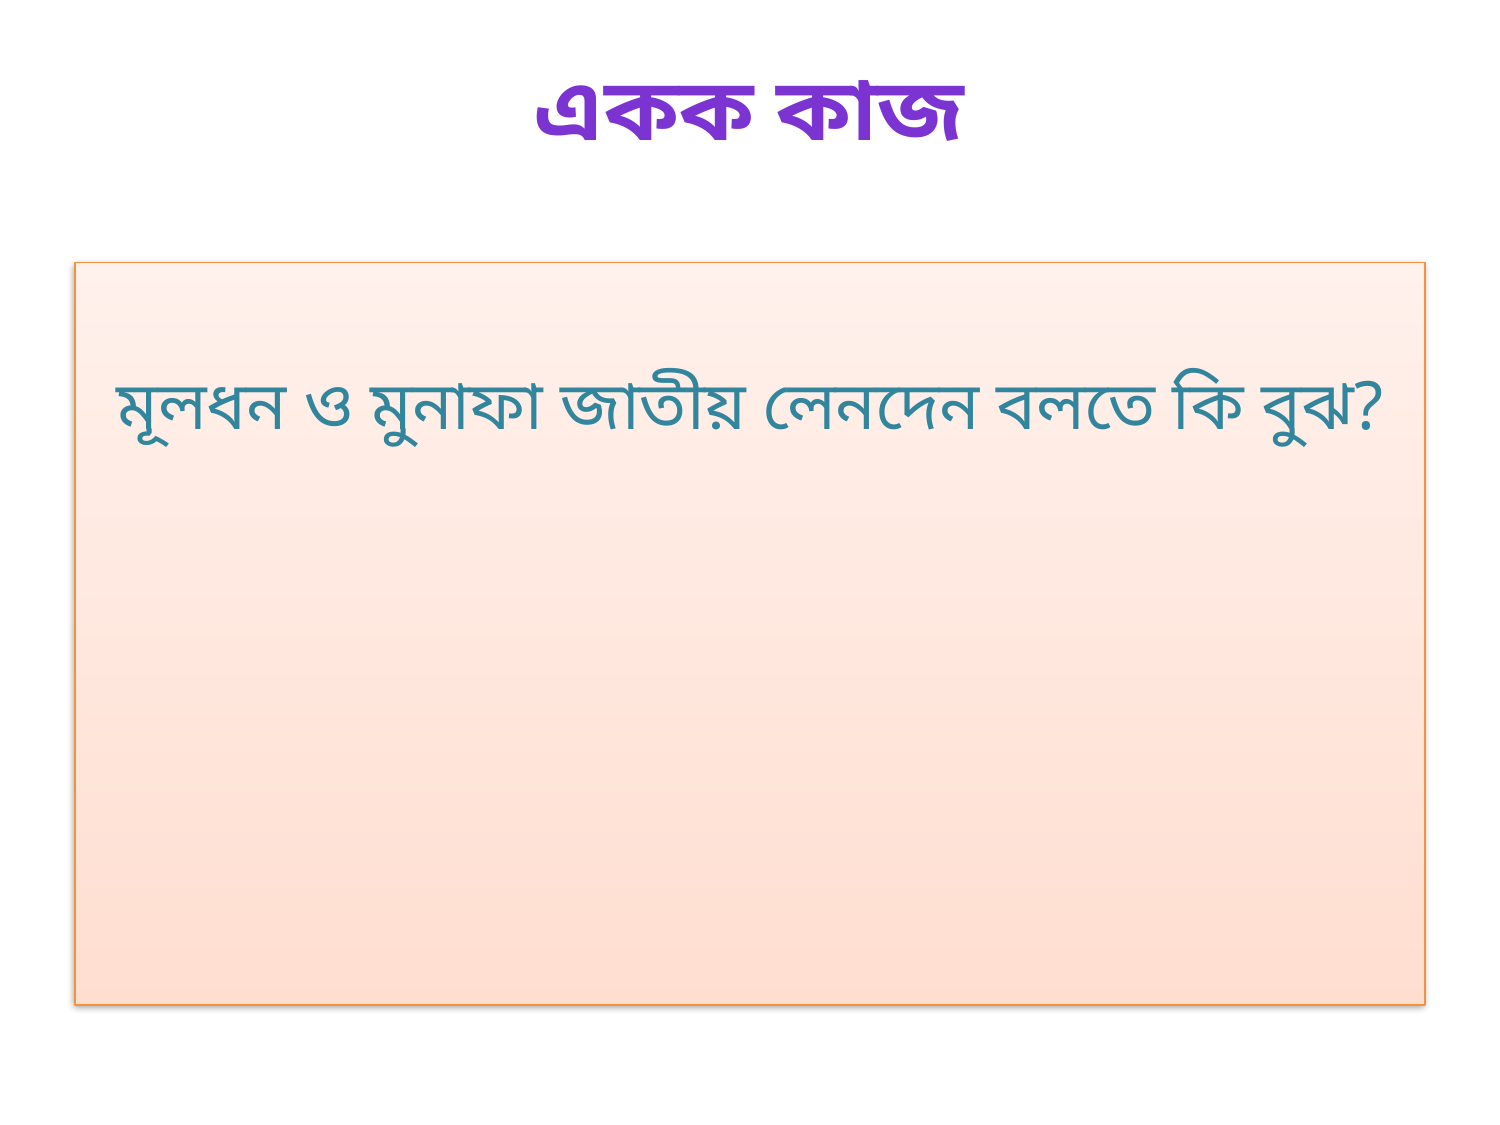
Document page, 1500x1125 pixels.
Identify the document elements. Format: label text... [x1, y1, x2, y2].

title একক কাজ [75, 45, 1425, 261]
list মূলধন ও মুনাফা জাতীয় লেনদেন বলতে কি বুঝ? [74, 262, 1426, 1006]
